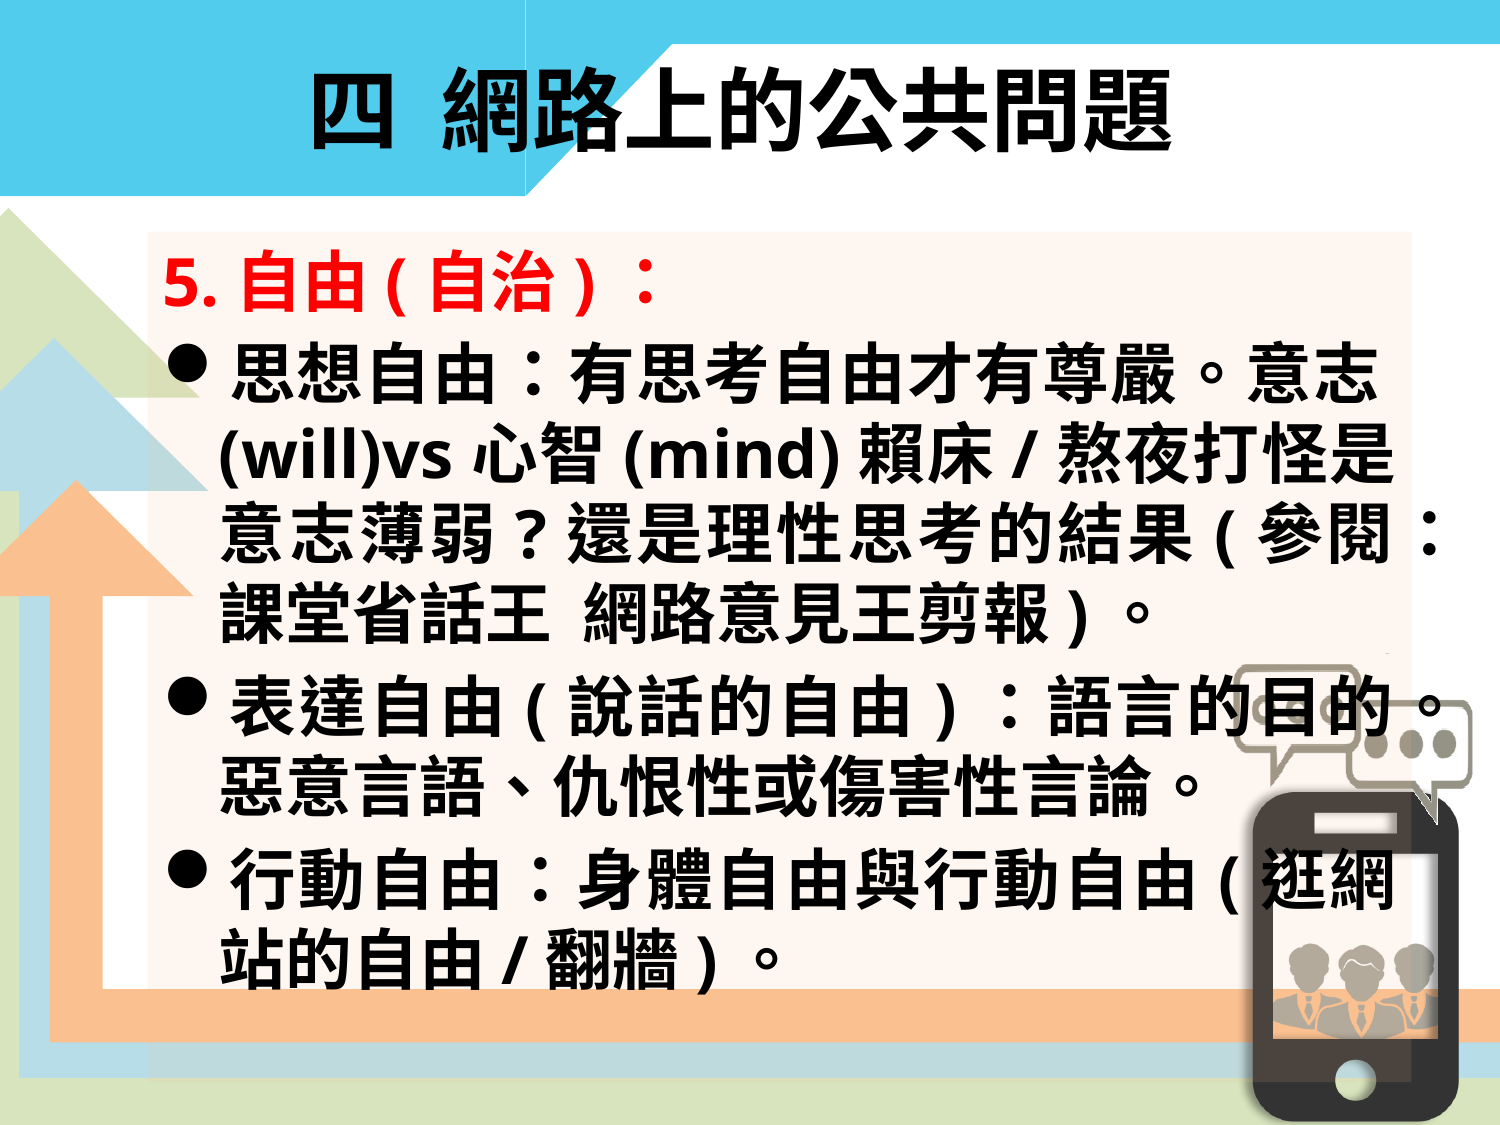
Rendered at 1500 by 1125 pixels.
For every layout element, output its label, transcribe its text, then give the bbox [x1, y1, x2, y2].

list 5.自由(自治)： 思想自由：有思考自由才有尊嚴。意志(will)vs心智(mind)賴床/熬夜打怪是意志薄弱?還是理性思考的結果(參閱：課堂省話王 網路意見王剪報)。 表達自由(說話的自由)：語言的目的。惡意言語、仇恨性或傷害性言論。 行動自由：身體自由與行動自由(逛網站的自由/翻牆)。 [147, 231, 1412, 1083]
title 四 網路上的公共問題 [64, 30, 1418, 185]
picture [1412, 645, 1500, 835]
